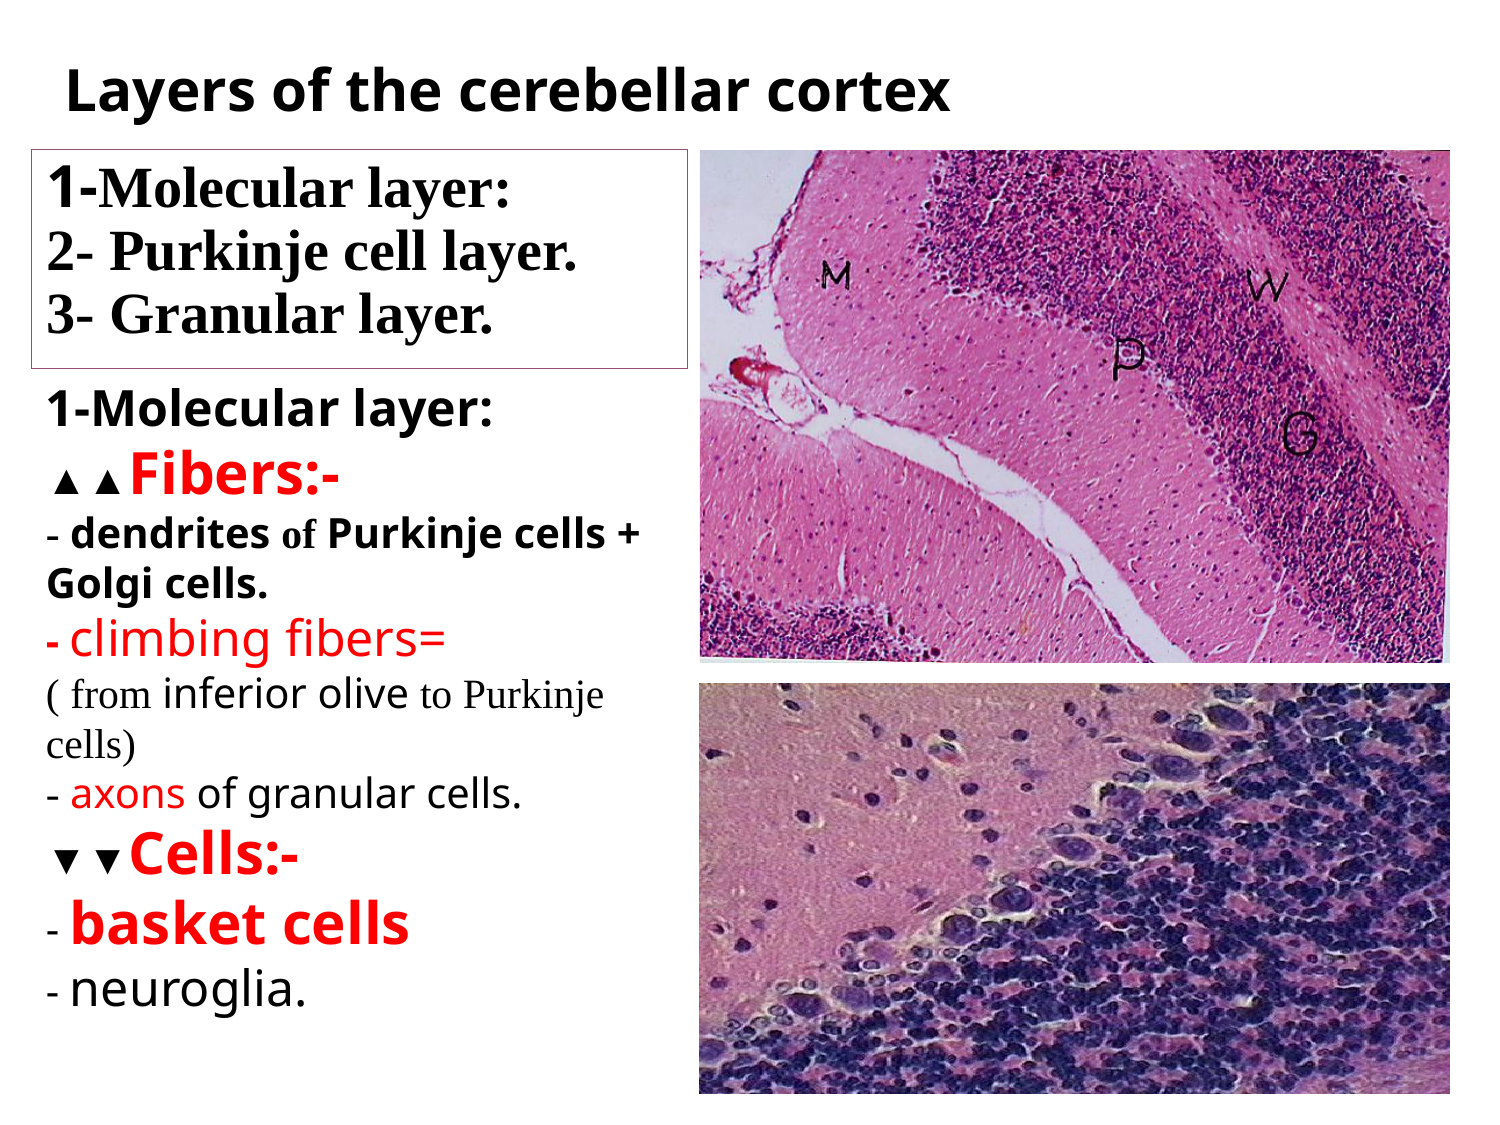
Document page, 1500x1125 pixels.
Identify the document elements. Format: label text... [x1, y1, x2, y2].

picture [699, 683, 1450, 1094]
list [699, 149, 1450, 663]
text_box Layers of the cerebellar cortex [50, 45, 1150, 130]
text_box 1-Molecular layer: ▲▲Fibers:- - dendrites of Purkinje cells + Golgi cells. - climbing fibers= ( from inferior olive to Purkinje cells) - axons of granular cells. ▼▼Cells:- - basket cells - neuroglia. [31, 368, 687, 1084]
title 1-Molecular layer: 2- Purkinje cell layer. 3- Granular layer. [31, 149, 688, 369]
